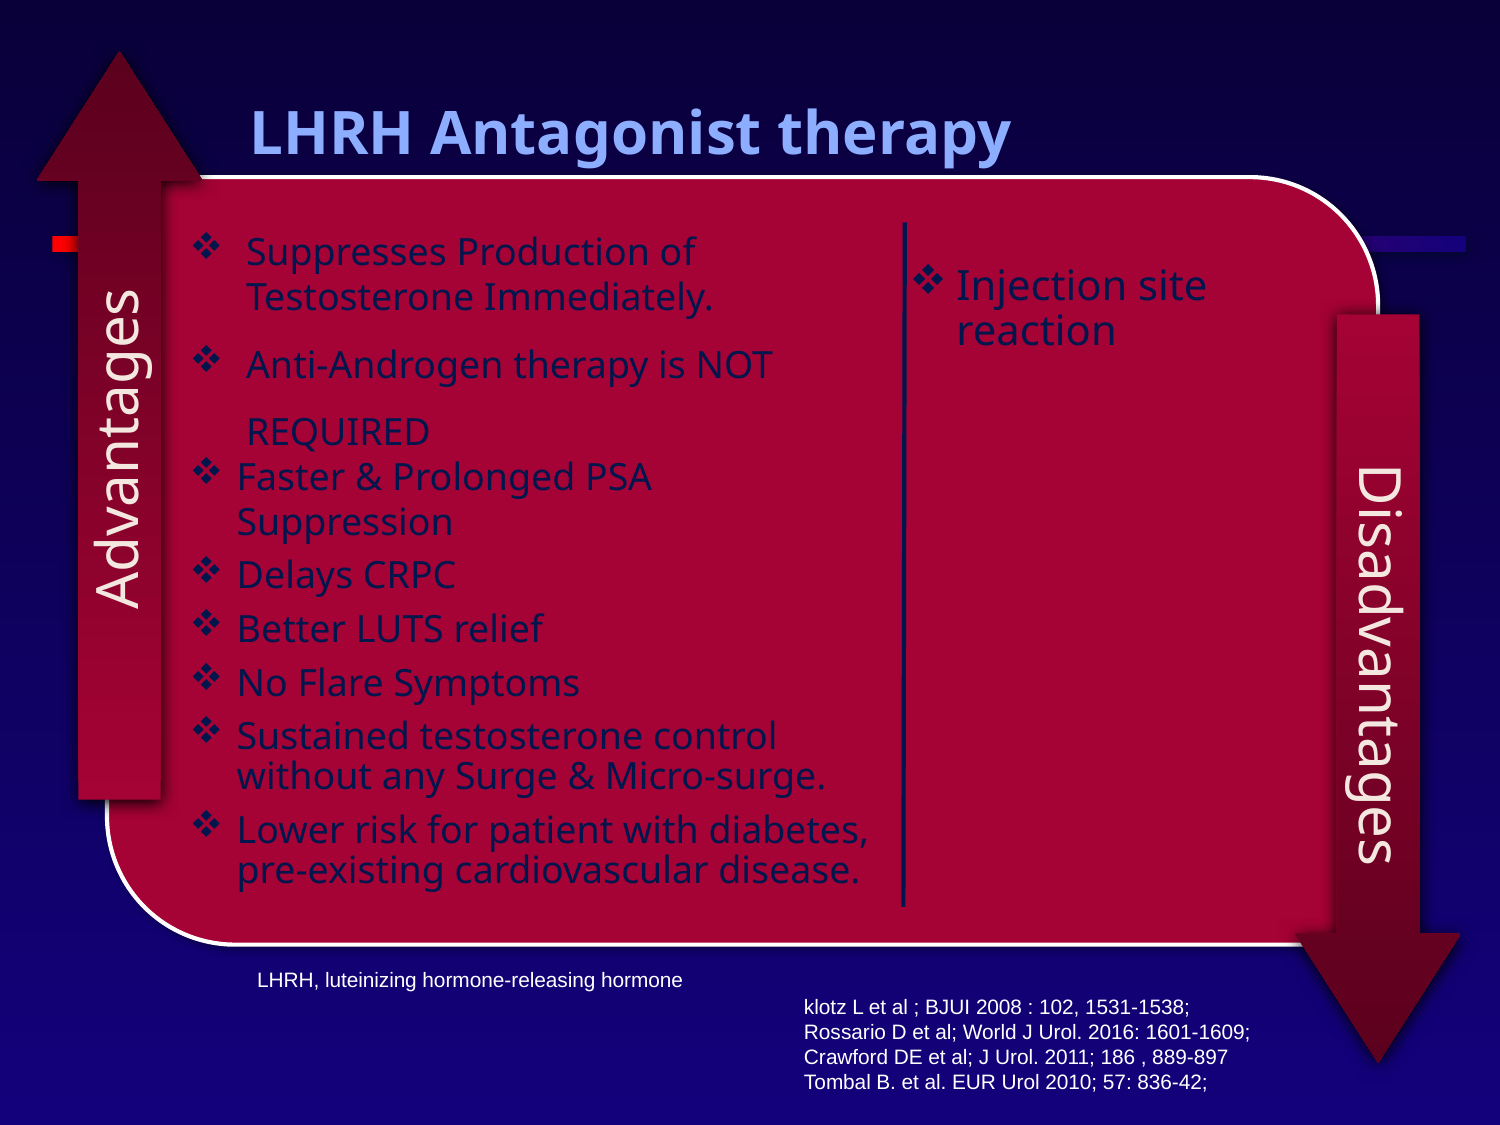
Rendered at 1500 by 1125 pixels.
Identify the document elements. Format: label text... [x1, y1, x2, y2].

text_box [36, 51, 1461, 1063]
text_box klotz L et al ; BJUI 2008 : 102, 1531-1538; Rossario D et al; World J Urol. 2016: 1601-1609; Crawford DE et al; J Urol. 2011; 186 , 889-897 Tombal B. et al. EUR Urol 2010; 57: 836-42; [789, 1071, 1351, 1102]
